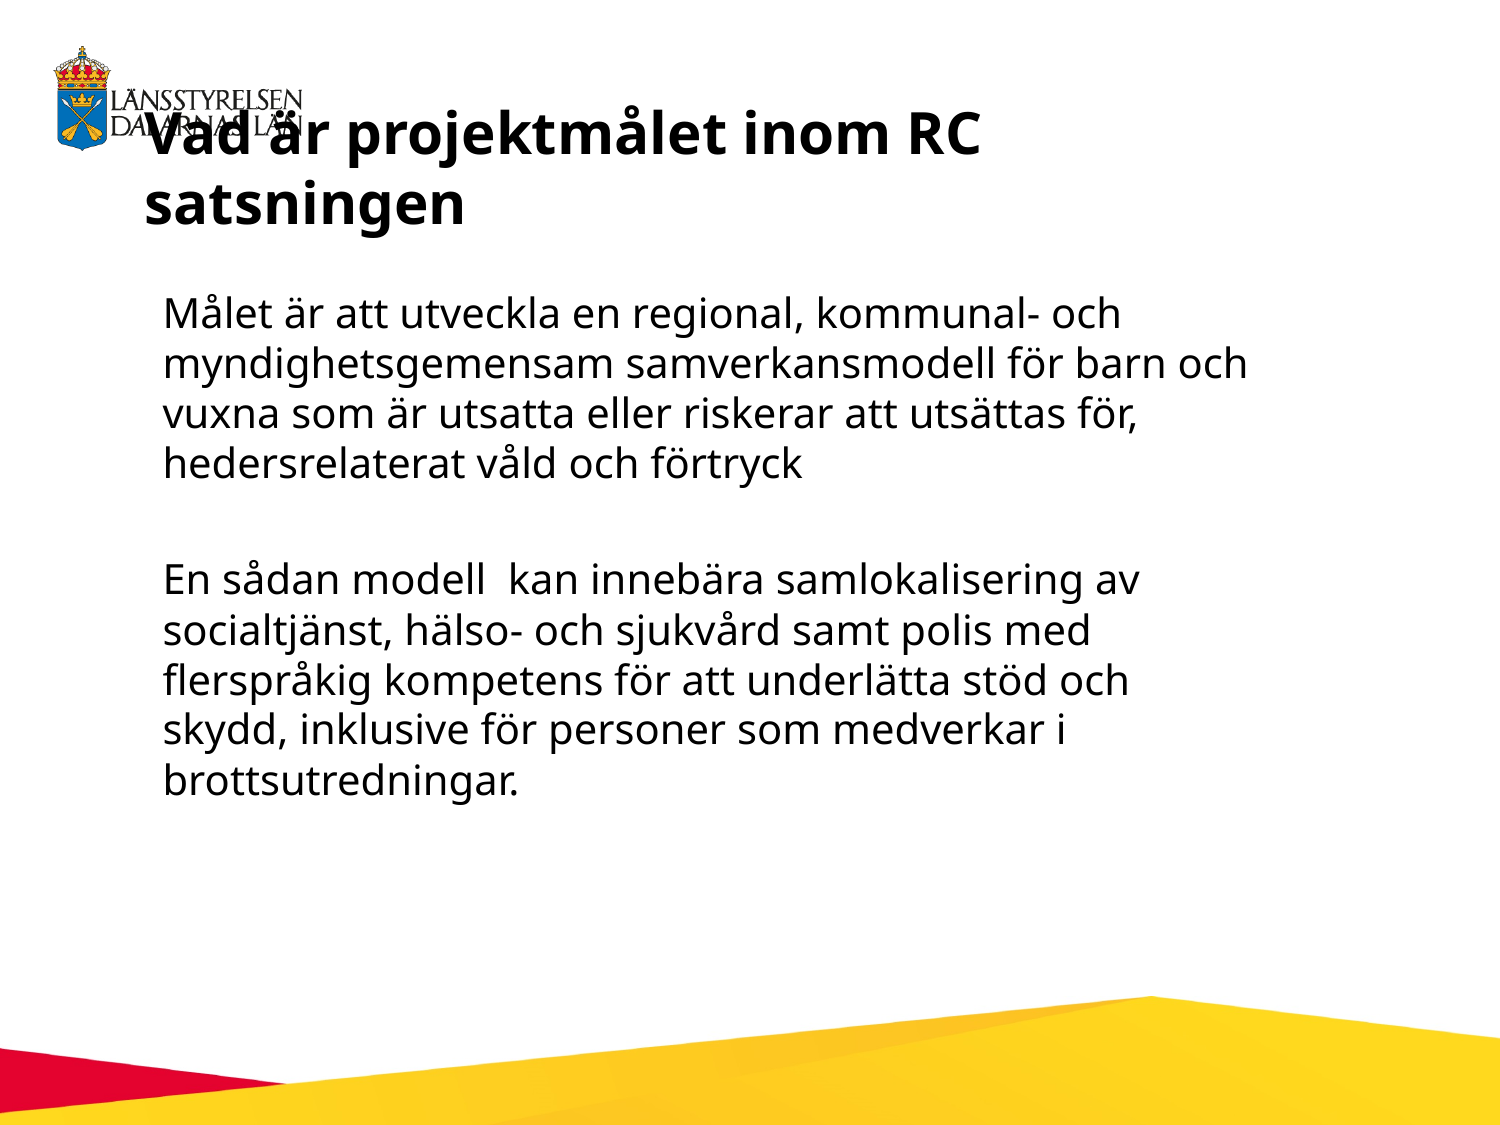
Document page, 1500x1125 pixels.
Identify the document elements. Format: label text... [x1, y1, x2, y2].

picture [0, 996, 1500, 1125]
subtitle Målet är att utveckla en regional, kommunal- och myndighetsgemensam samverkansmodell för barn och vuxna som är utsatta eller riskerar att utsättas för, hedersrelaterat våld och förtryck En sådan modell kan innebära samlokalisering av socialtjänst, hälso- och sjukvård samt polis med flerspråkig kompetens för att underlätta stöd och skydd, inklusive för personer som medverkar i brottsutredningar. [147, 278, 1270, 965]
title Vad är projektmålet inom RC satsningen [129, 90, 1317, 244]
picture [53, 46, 302, 151]
